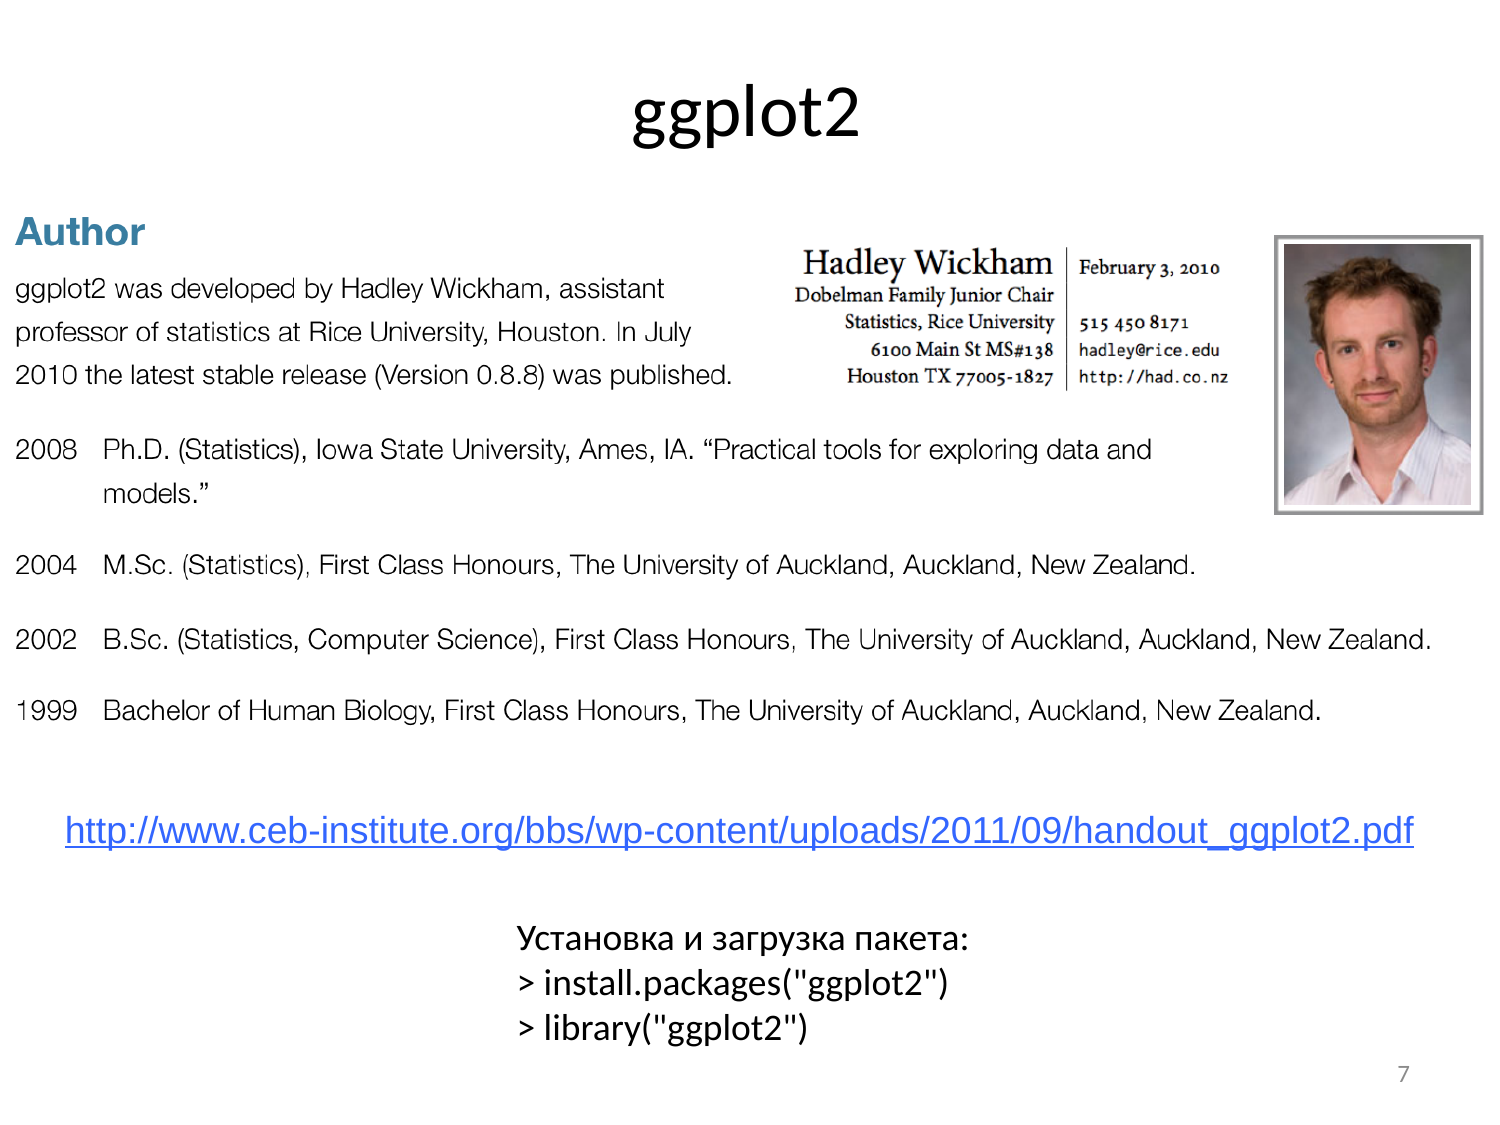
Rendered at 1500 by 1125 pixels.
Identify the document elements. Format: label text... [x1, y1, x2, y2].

slide_number 7 [1074, 1042, 1425, 1103]
picture [0, 204, 1497, 751]
text_box http://www.ceb-institute.org/bbs/wp-content/uploads/2011/09/handout_ggplot2.pdf [50, 798, 1500, 859]
text_box Установка и загрузка пакета: > install.packages("ggplot2") > library("ggplot2") [501, 905, 1252, 1055]
text_box ggplot2 [0, 54, 1497, 160]
